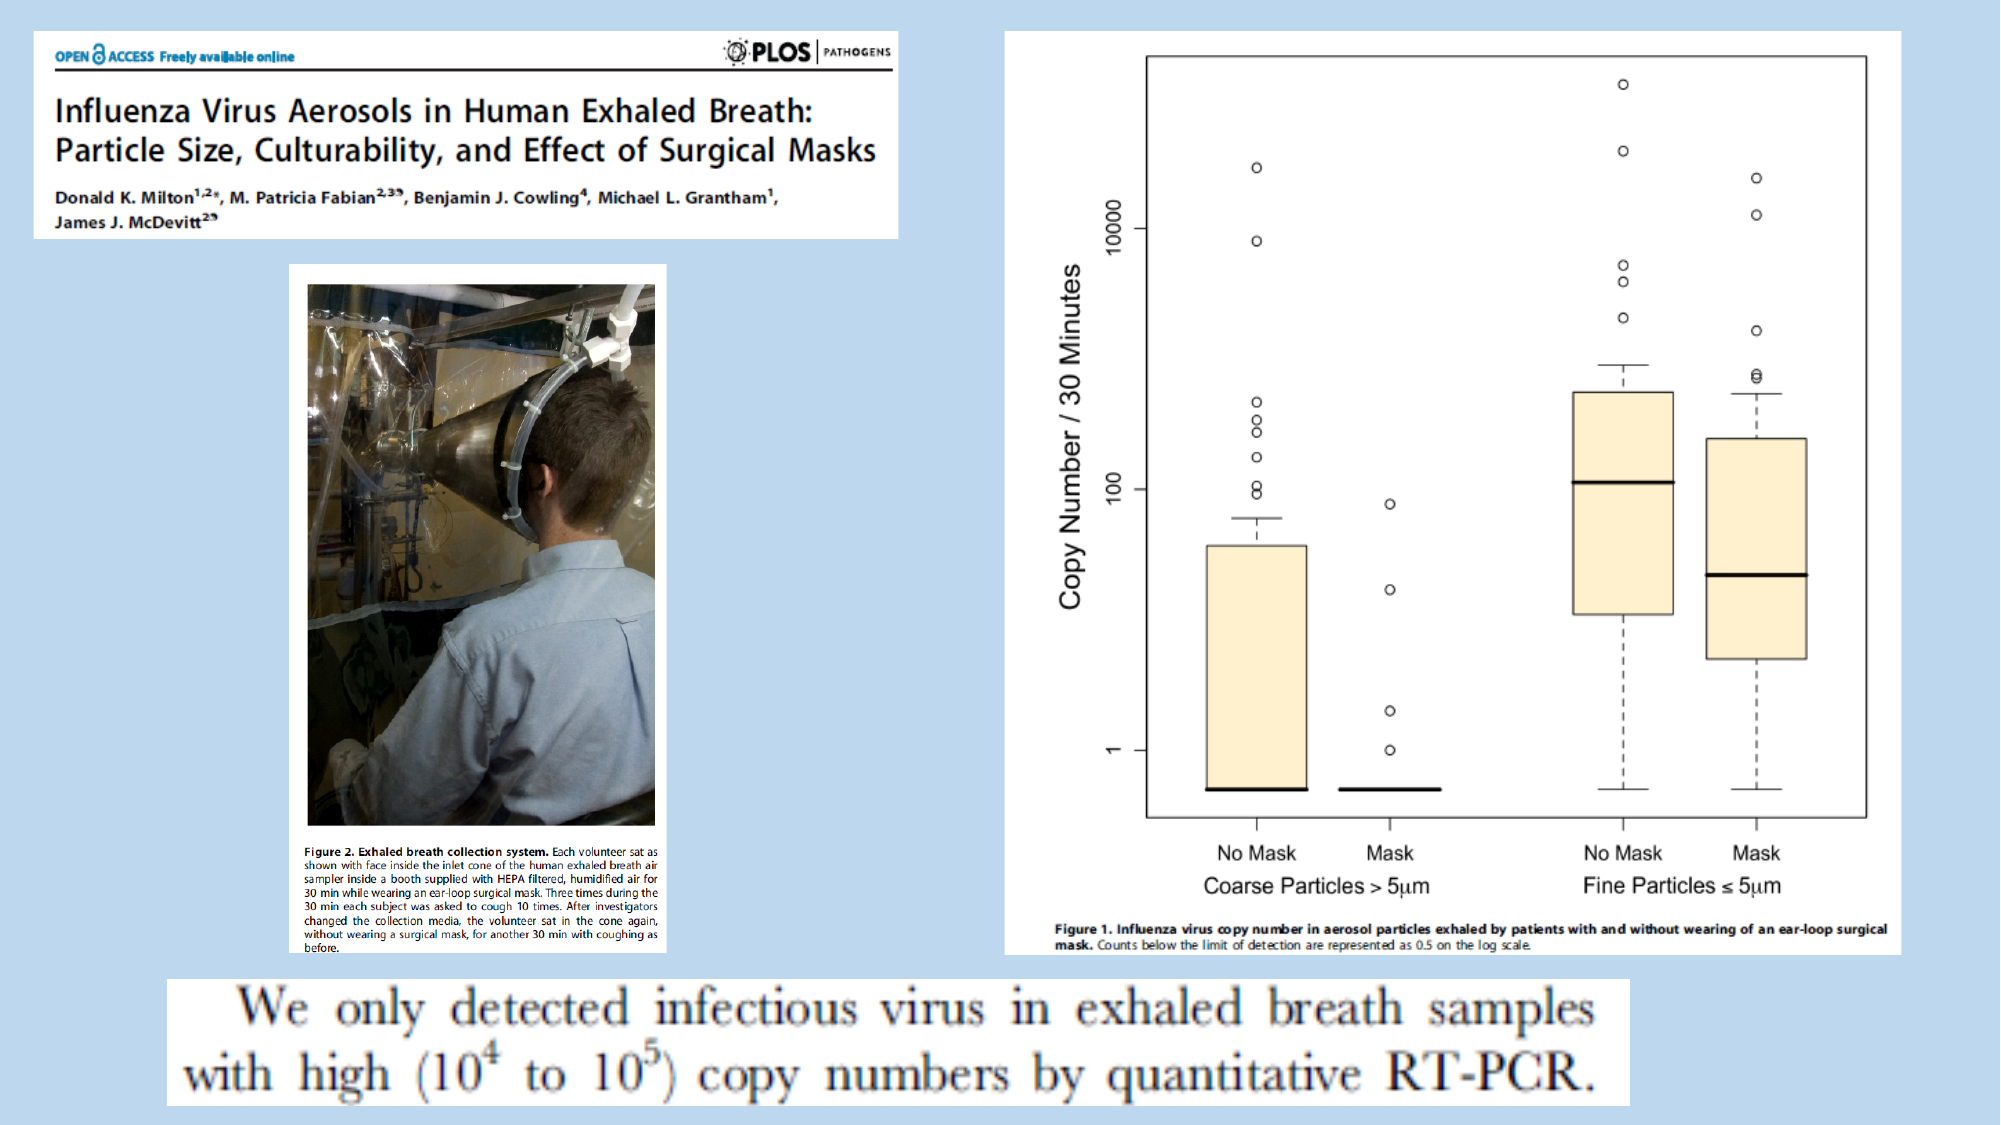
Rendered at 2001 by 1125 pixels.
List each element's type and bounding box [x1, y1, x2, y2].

picture [33, 31, 899, 239]
picture [288, 264, 667, 953]
picture [166, 979, 1630, 1106]
picture [1004, 31, 1902, 955]
